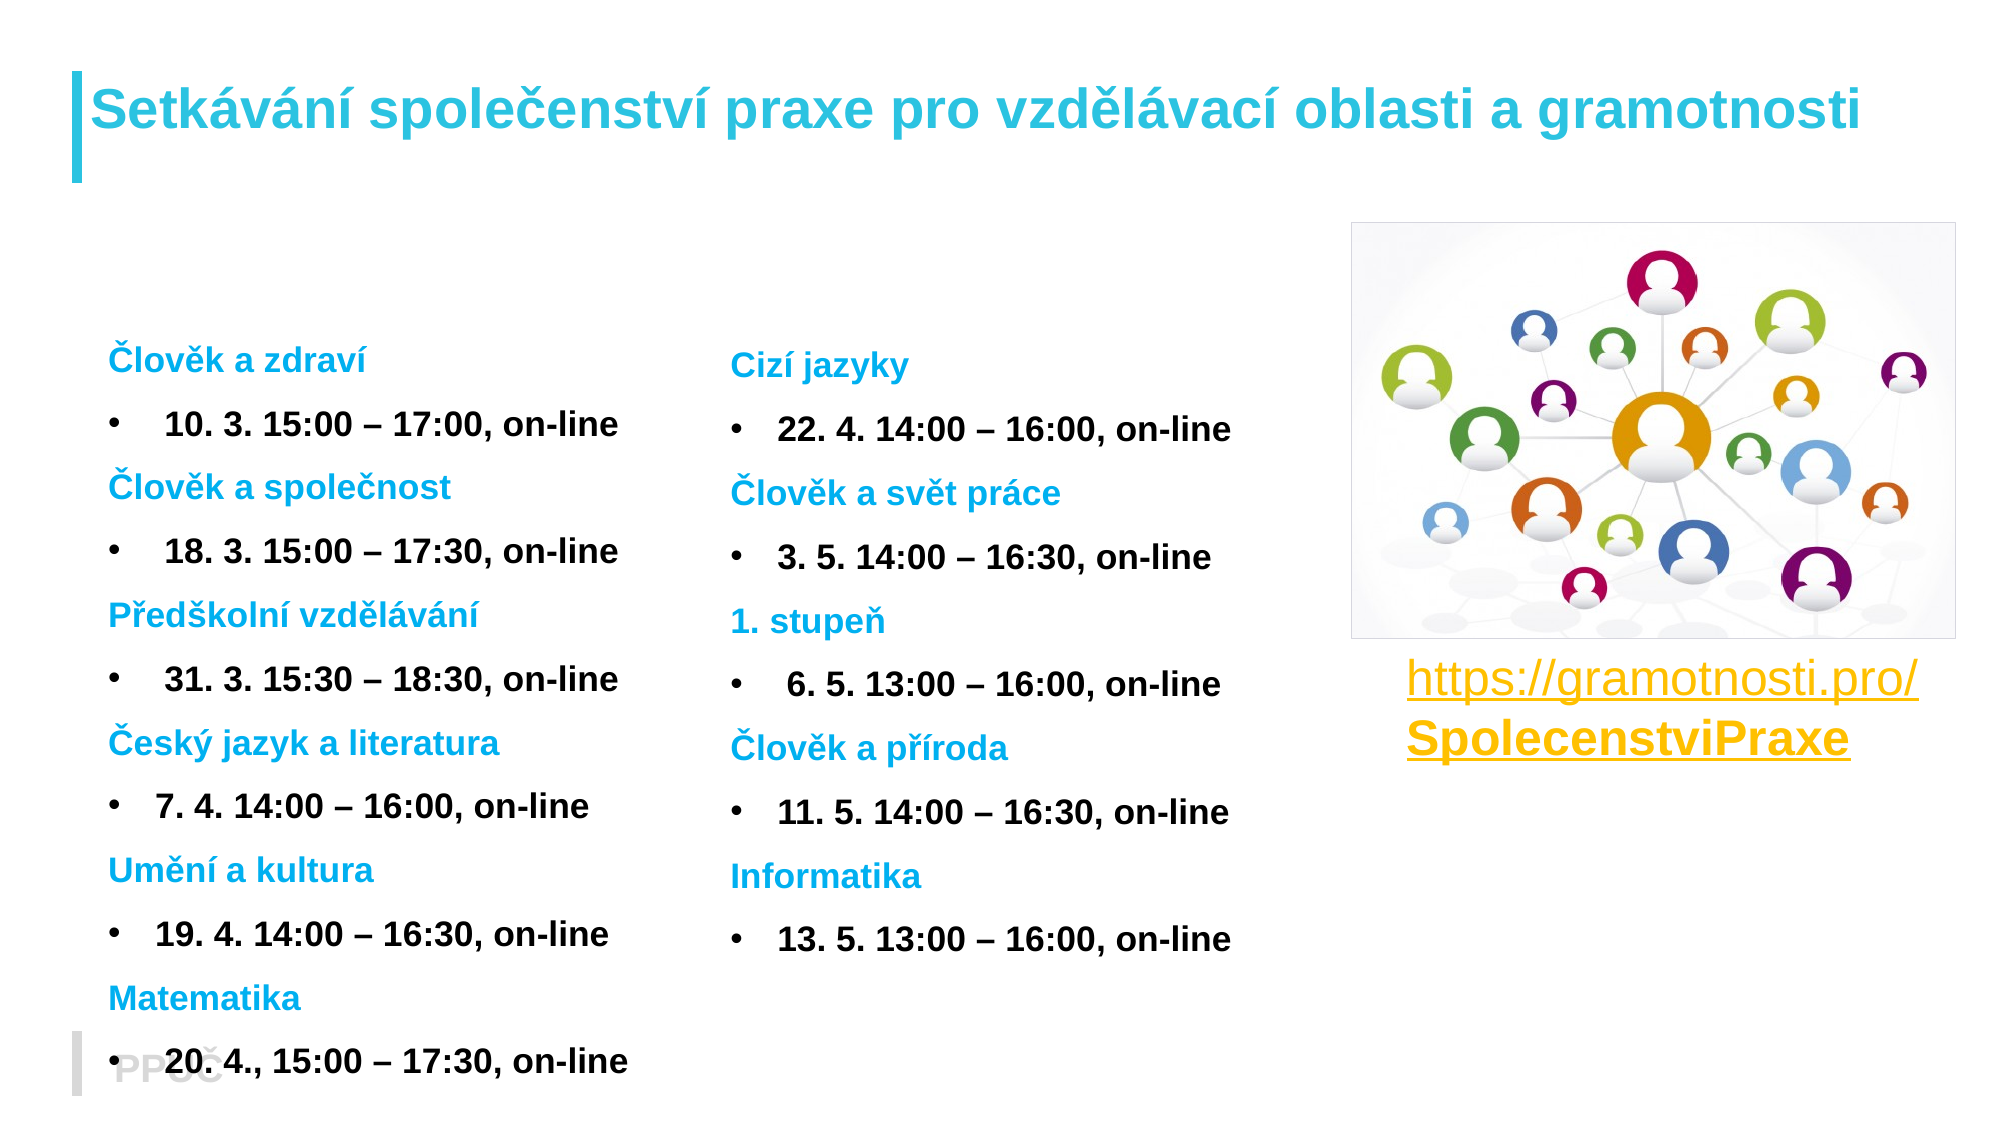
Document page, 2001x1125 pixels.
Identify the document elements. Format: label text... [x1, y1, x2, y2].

text_box Člověk a zdraví 10. 3. 15:00 – 17:00, on-line Člověk a společnost 18. 3. 15:00 – 17:30, on-line Předškolní vzdělávání 31. 3. 15:30 – 18:30, on-line Český jazyk a literatura 7. 4. 14:00 – 16:00, on-line Umění a kultura 19. 4. 14:00 – 16:30, on-line Matematika 20. 4., 15:00 – 17:30, on-line [93, 308, 692, 1125]
picture [1352, 223, 1955, 638]
text_box https://gramotnosti.pro/SpolecenstviPraxe [1391, 638, 1955, 774]
text_box Cizí jazyky 22. 4. 14:00 – 16:00, on-line Člověk a svět práce 3. 5. 14:00 – 16:30, on-line 1. stupeň 6. 5. 13:00 – 16:00, on-line Člověk a příroda 11. 5. 14:00 – 16:30, on-line Informatika 13. 5. 13:00 – 16:00, on-line [715, 313, 1295, 1096]
title Setkávání společenství praxe pro vzdělávací oblasti a gramotnosti [80, 54, 1978, 168]
